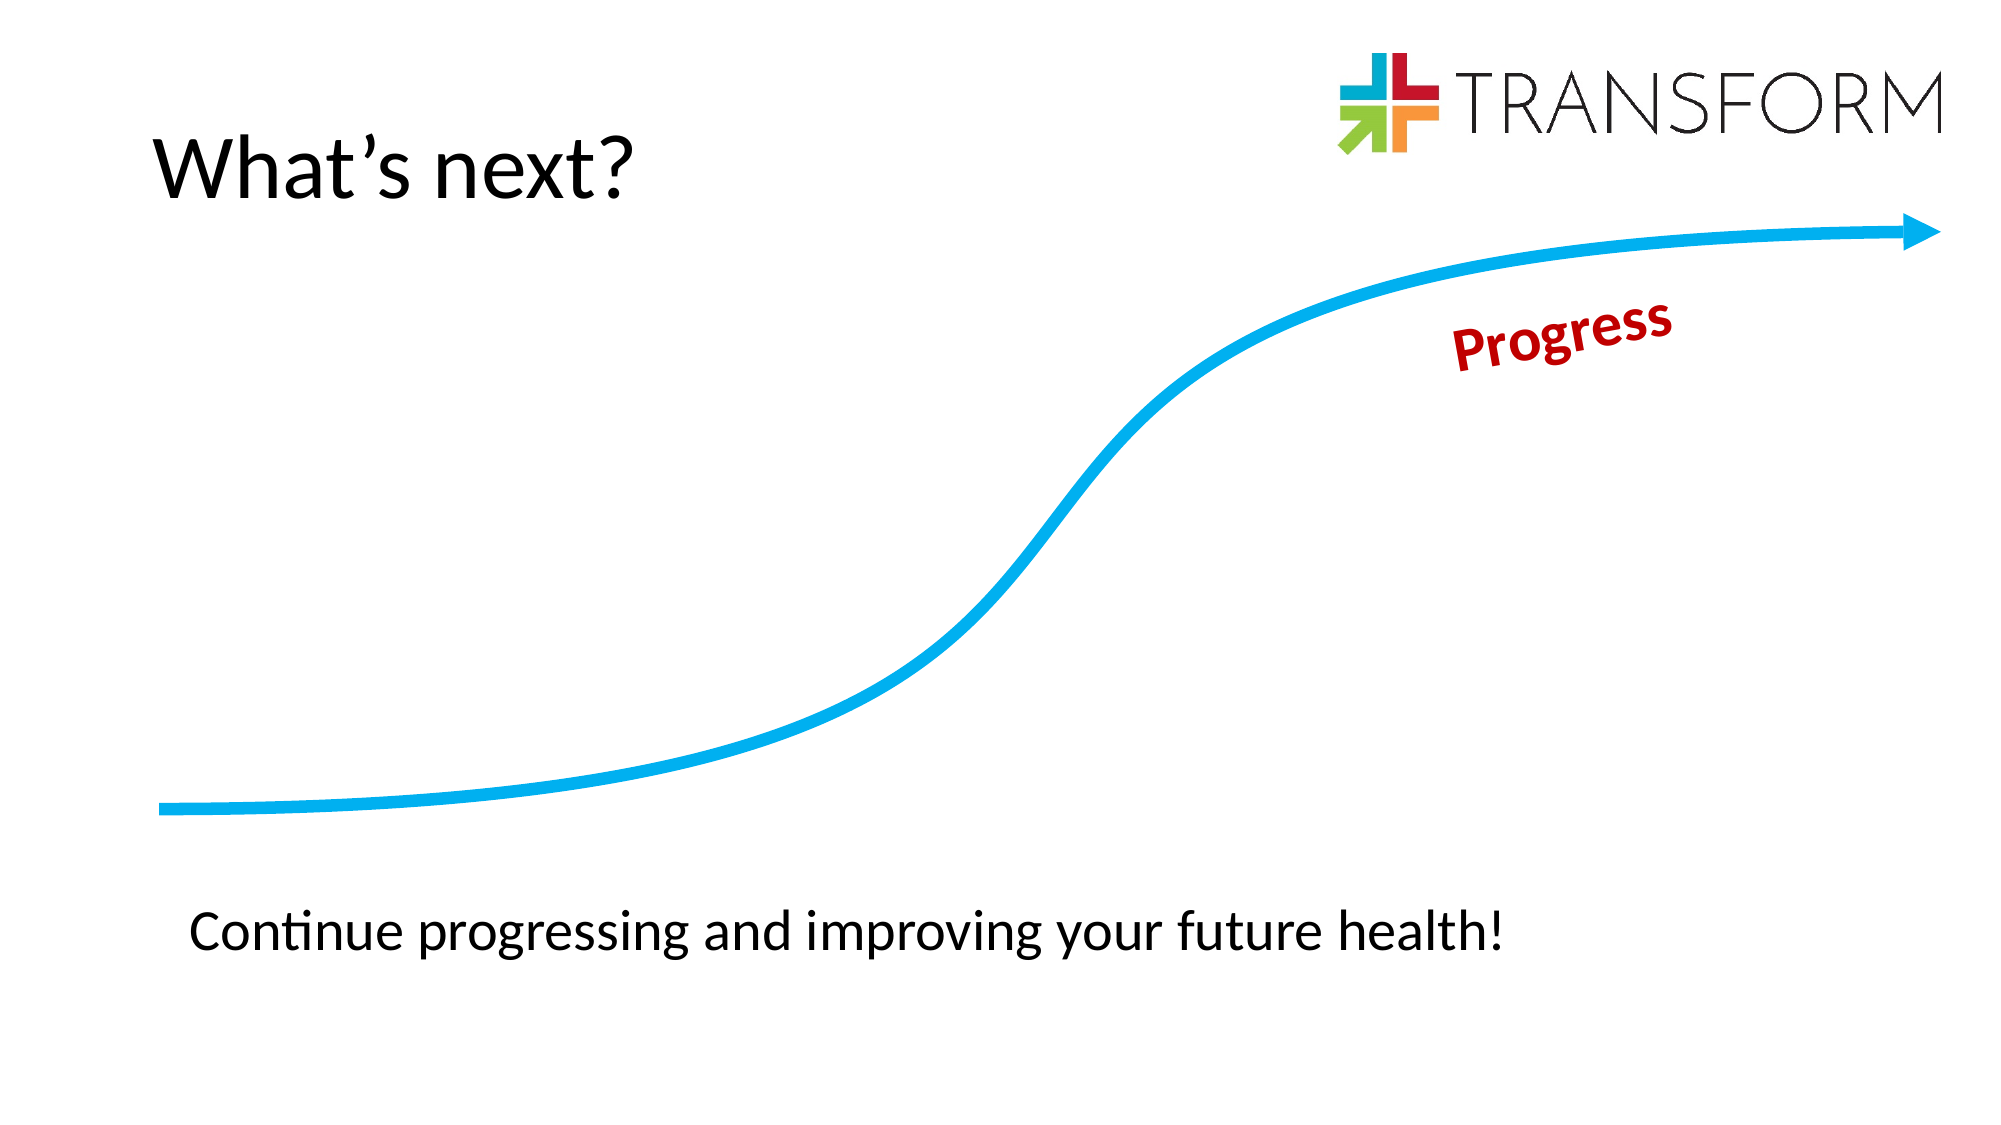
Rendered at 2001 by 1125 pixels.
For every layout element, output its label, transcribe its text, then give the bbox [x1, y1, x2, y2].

title What’s next? [137, 59, 1863, 278]
picture [1337, 52, 1942, 155]
list Continue progressing and improving your future health! [137, 299, 1863, 1014]
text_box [158, 231, 1942, 810]
